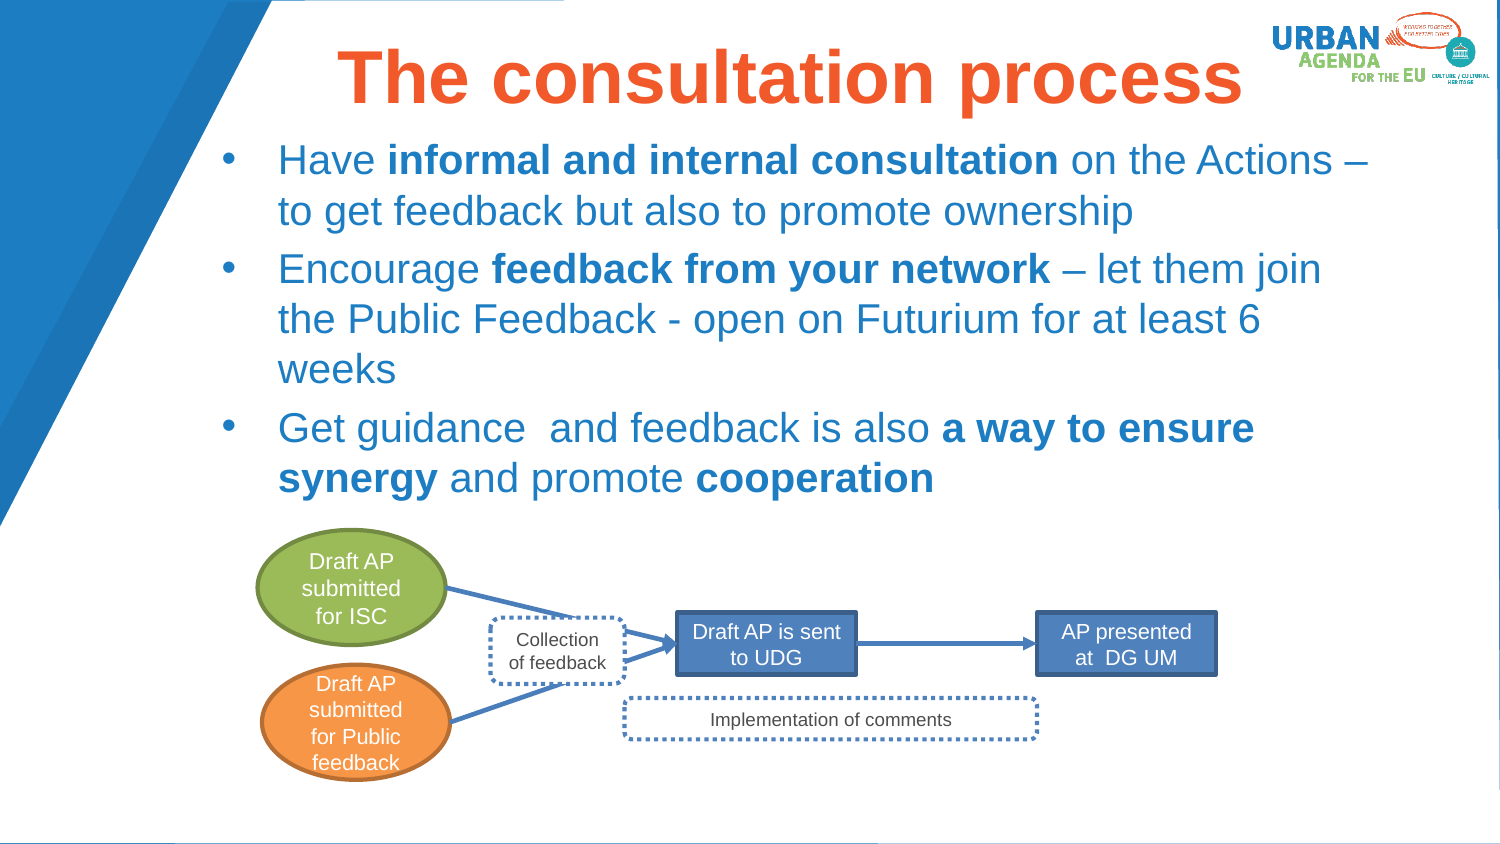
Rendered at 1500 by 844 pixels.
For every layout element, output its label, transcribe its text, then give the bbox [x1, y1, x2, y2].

text_box Draft AP submitted for ISC [255, 527, 448, 648]
list Have informal and internal consultation on the Actions – to get feedback but also to promote ownership Encourage feedback from your network – let them join the Public Feedback - open on Futurium for at least 6 weeks Get guidance and feedback is also a way to ensure synergy and promote cooperation [206, 125, 1397, 662]
text_box Draft AP is sent to UDG [682, 610, 858, 677]
text_box AP presented at DG UM [1035, 610, 1218, 677]
text_box Draft AP submitted for Public feedback [259, 662, 451, 782]
title The consultation process [0, 3, 1261, 145]
picture [1273, 12, 1492, 86]
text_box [449, 643, 678, 723]
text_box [445, 587, 678, 644]
text_box Implementation of comments [622, 695, 1040, 742]
